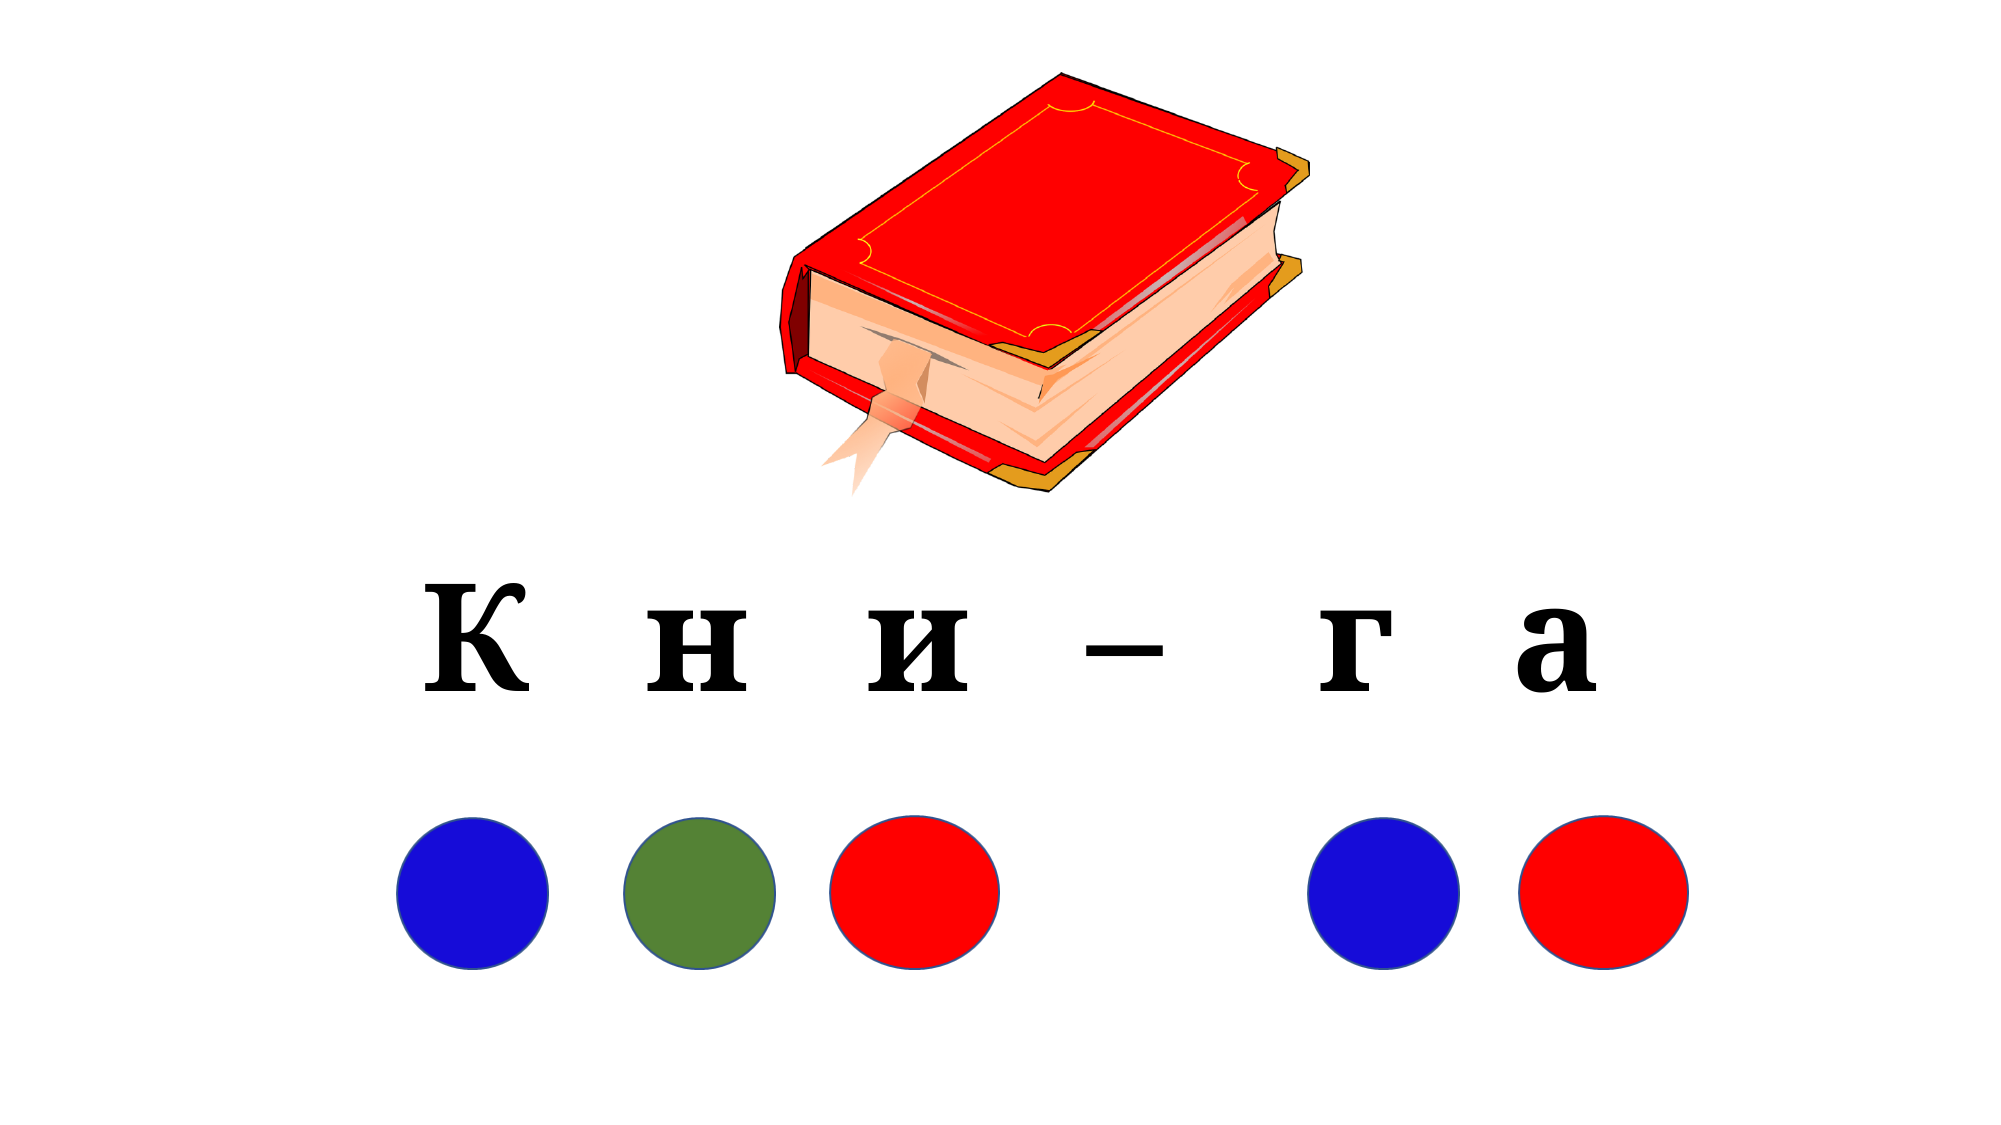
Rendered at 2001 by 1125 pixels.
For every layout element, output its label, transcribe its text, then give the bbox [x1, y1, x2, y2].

title К н и – г а [148, 533, 1874, 752]
picture [396, 817, 549, 970]
picture [779, 72, 1310, 497]
picture [623, 817, 776, 970]
picture [829, 815, 1000, 970]
picture [1518, 815, 1689, 970]
picture [1307, 817, 1460, 970]
